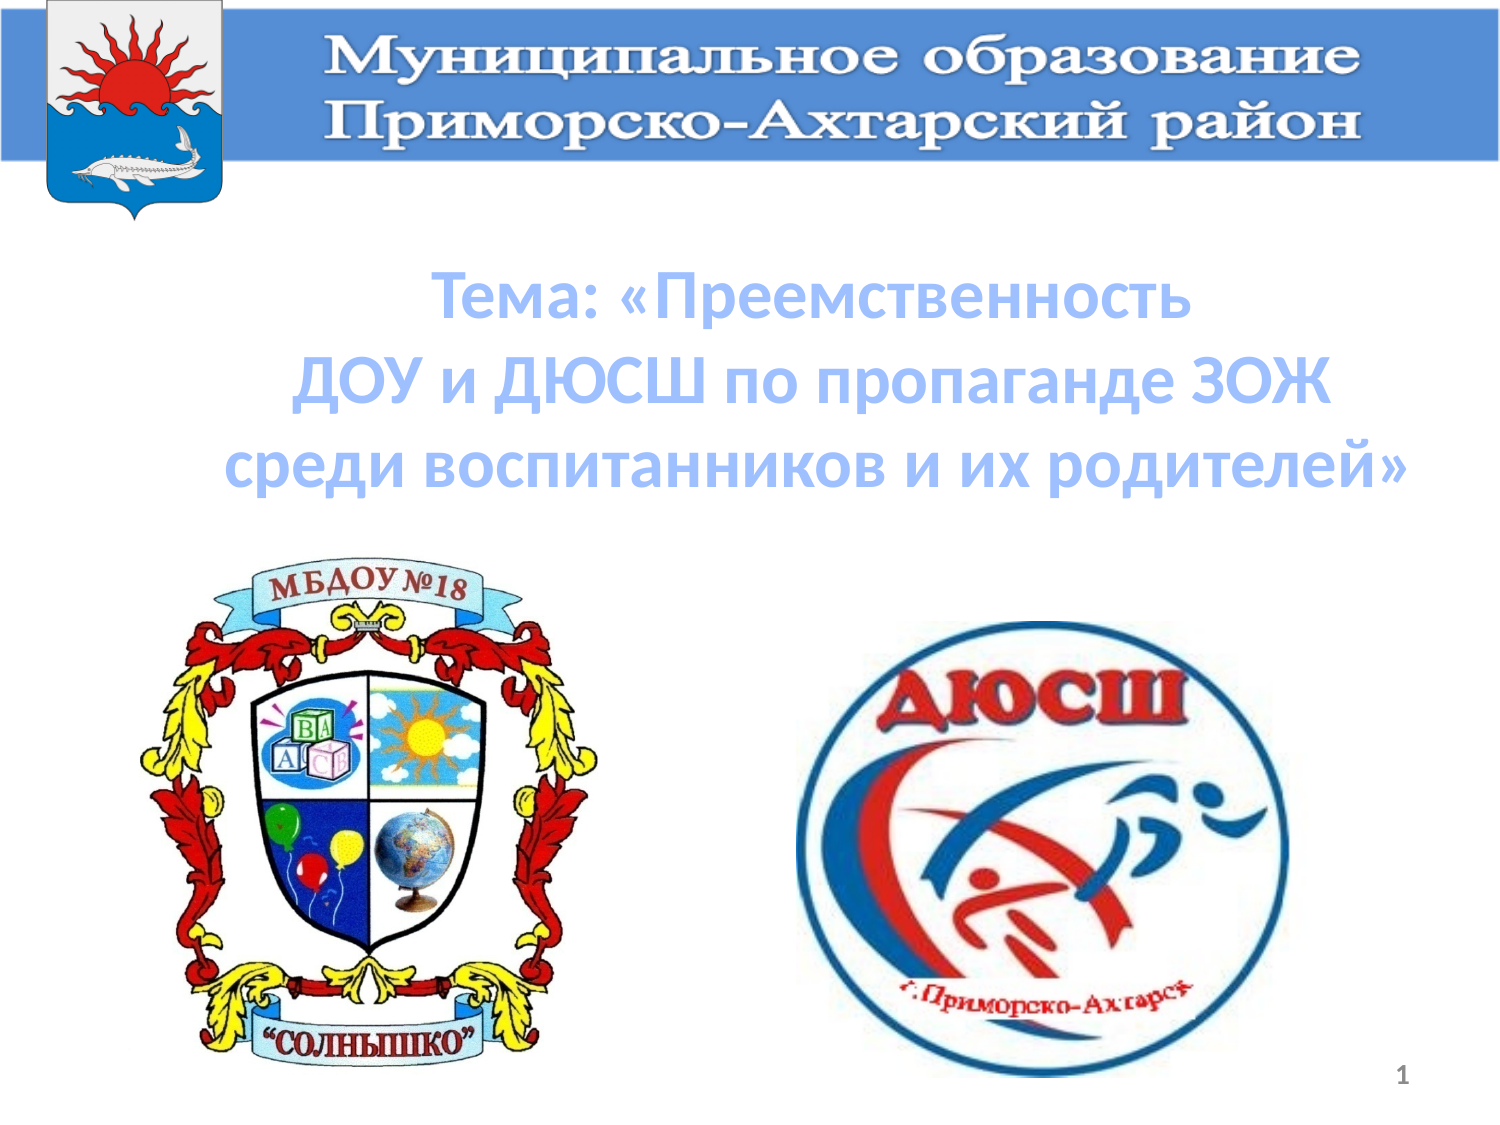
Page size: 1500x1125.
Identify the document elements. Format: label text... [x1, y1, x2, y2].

picture [0, 0, 1500, 222]
picture [128, 550, 598, 1078]
picture [796, 620, 1313, 1079]
title Тема: «Преемственность ДОУ и ДЮСШ по пропаганде ЗОЖ среди воспитанников и их родителей» [187, 210, 1454, 539]
slide_number 1 [1074, 1042, 1425, 1103]
